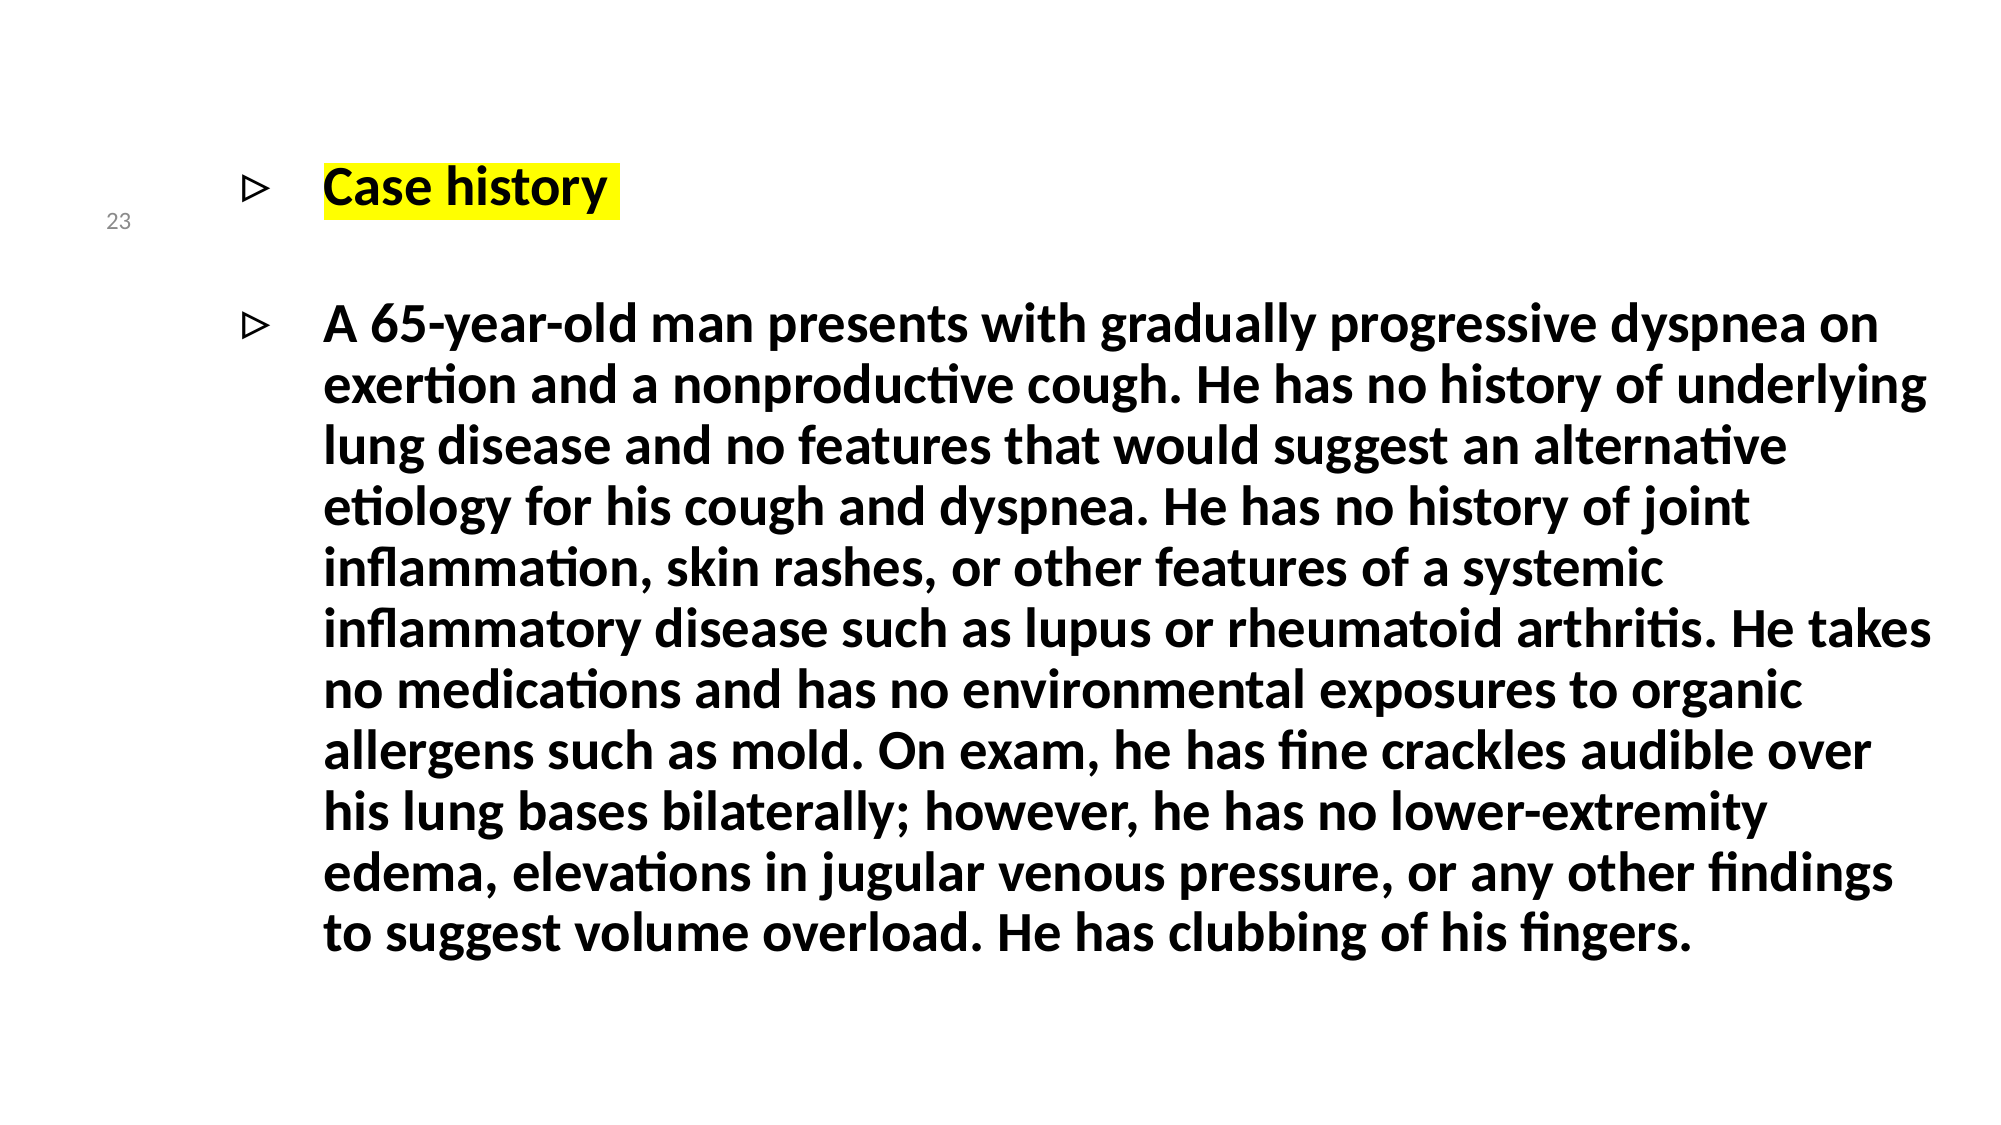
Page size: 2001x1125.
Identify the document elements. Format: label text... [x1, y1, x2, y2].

slide_number 23 [0, 0, 147, 250]
list Case history A 65-year-old man presents with gradually progressive dyspnea on exertion and a nonproductive cough. He has no history of underlying lung disease and no features that would suggest an alternative etiology for his cough and dyspnea. He has no history of joint inflammation, skin rashes, or other features of a systemic inflammatory disease such as lupus or rheumatoid arthritis. He takes no medications and has no environmental exposures to organic allergens such as mold. On exam, he has fine crackles audible over his lung bases bilaterally; however, he has no lower-extremity edema, elevations in jugular venous pressure, or any other findings to suggest volume overload. He has clubbing of his fingers. [211, 141, 1948, 1035]
